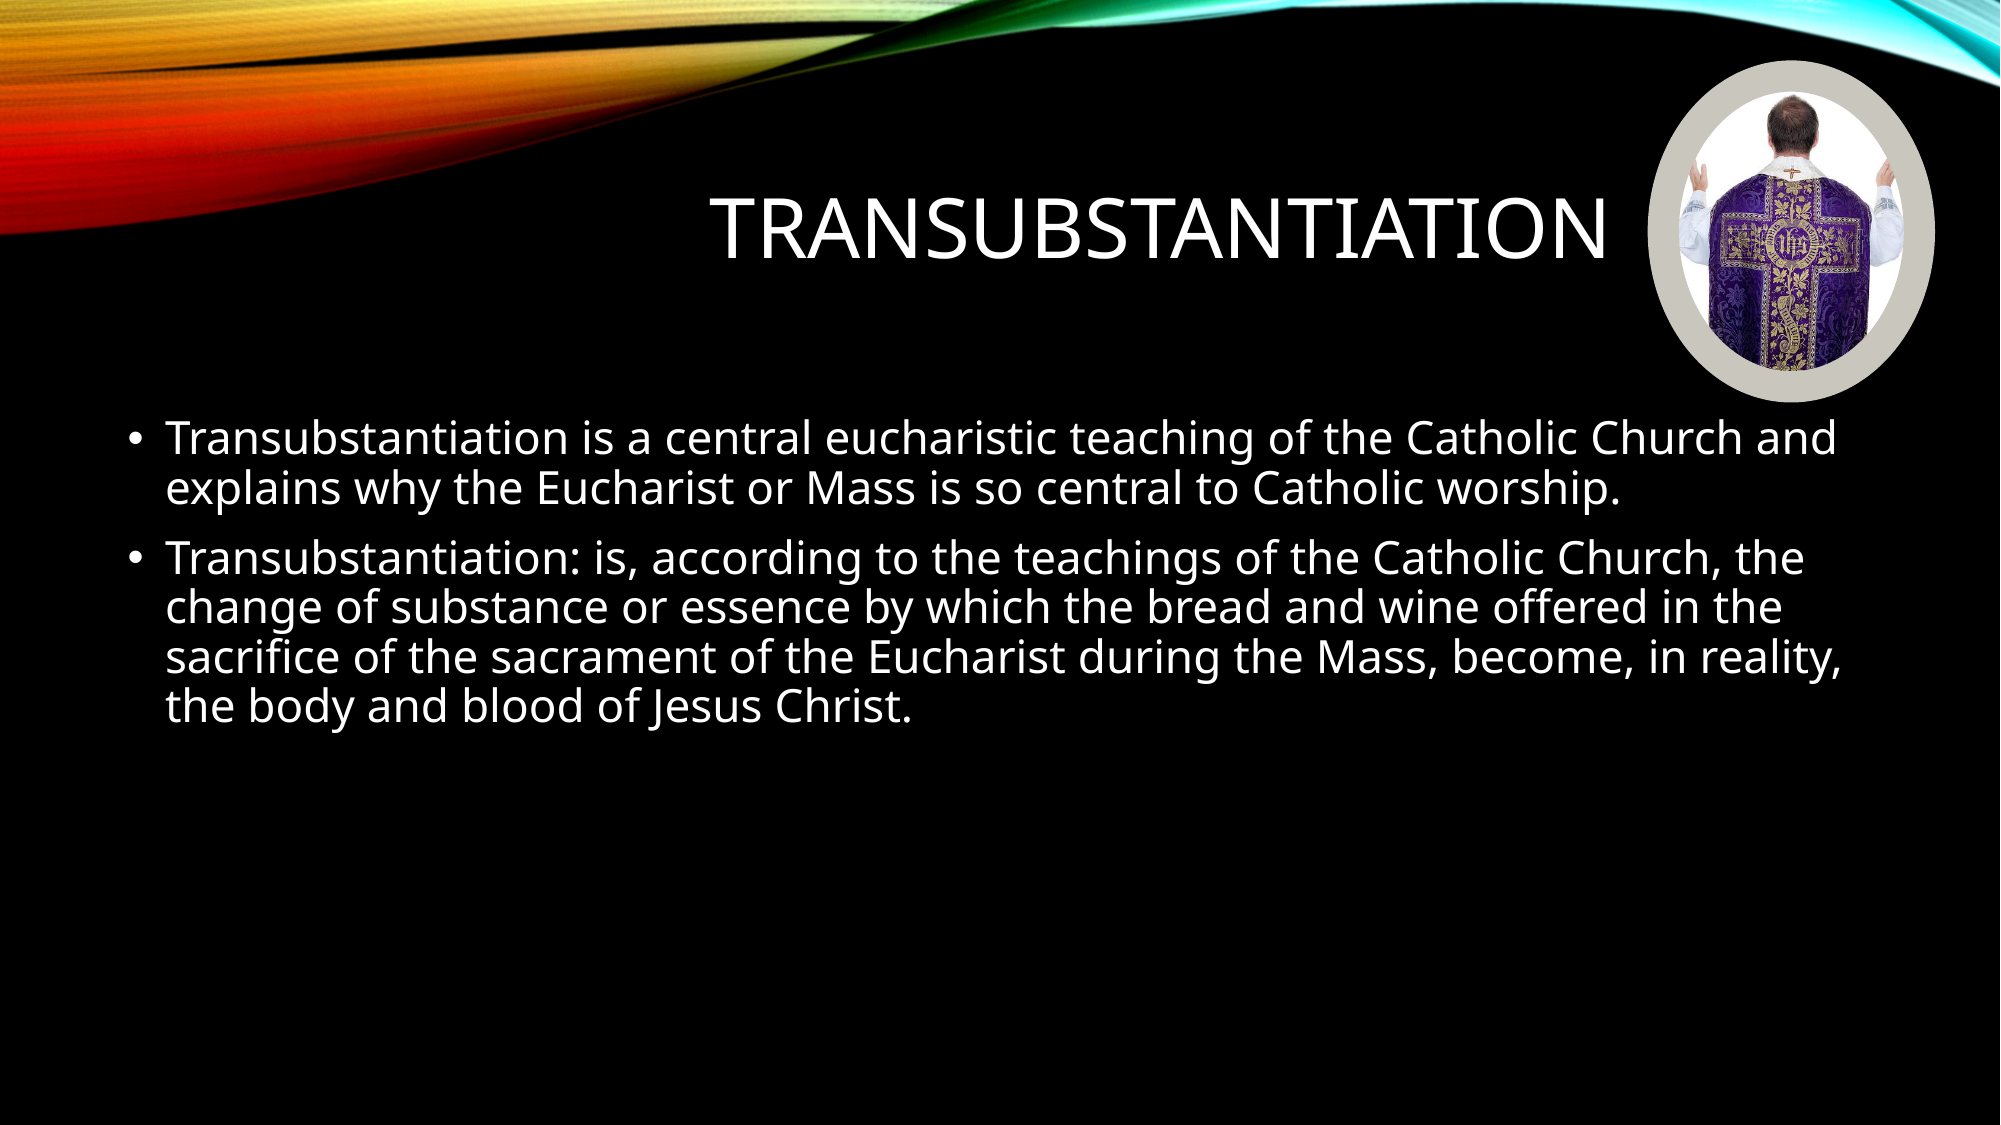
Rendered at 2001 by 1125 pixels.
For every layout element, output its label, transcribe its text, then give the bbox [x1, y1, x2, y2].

list Transubstantiation is a central eucharistic teaching of the Catholic Church and explains why the Eucharist or Mass is so central to Catholic worship. Transubstantiation: is, according to the teachings of the Catholic Church, the change of substance or essence by which the bread and wine offered in the sacrifice of the sacrament of the Eucharist during the Mass, become, in reality, the body and blood of Jesus Christ. [112, 407, 1888, 1063]
picture [0, 0, 2000, 237]
title Transubstantiation [474, 125, 1627, 338]
picture [1679, 92, 1903, 371]
